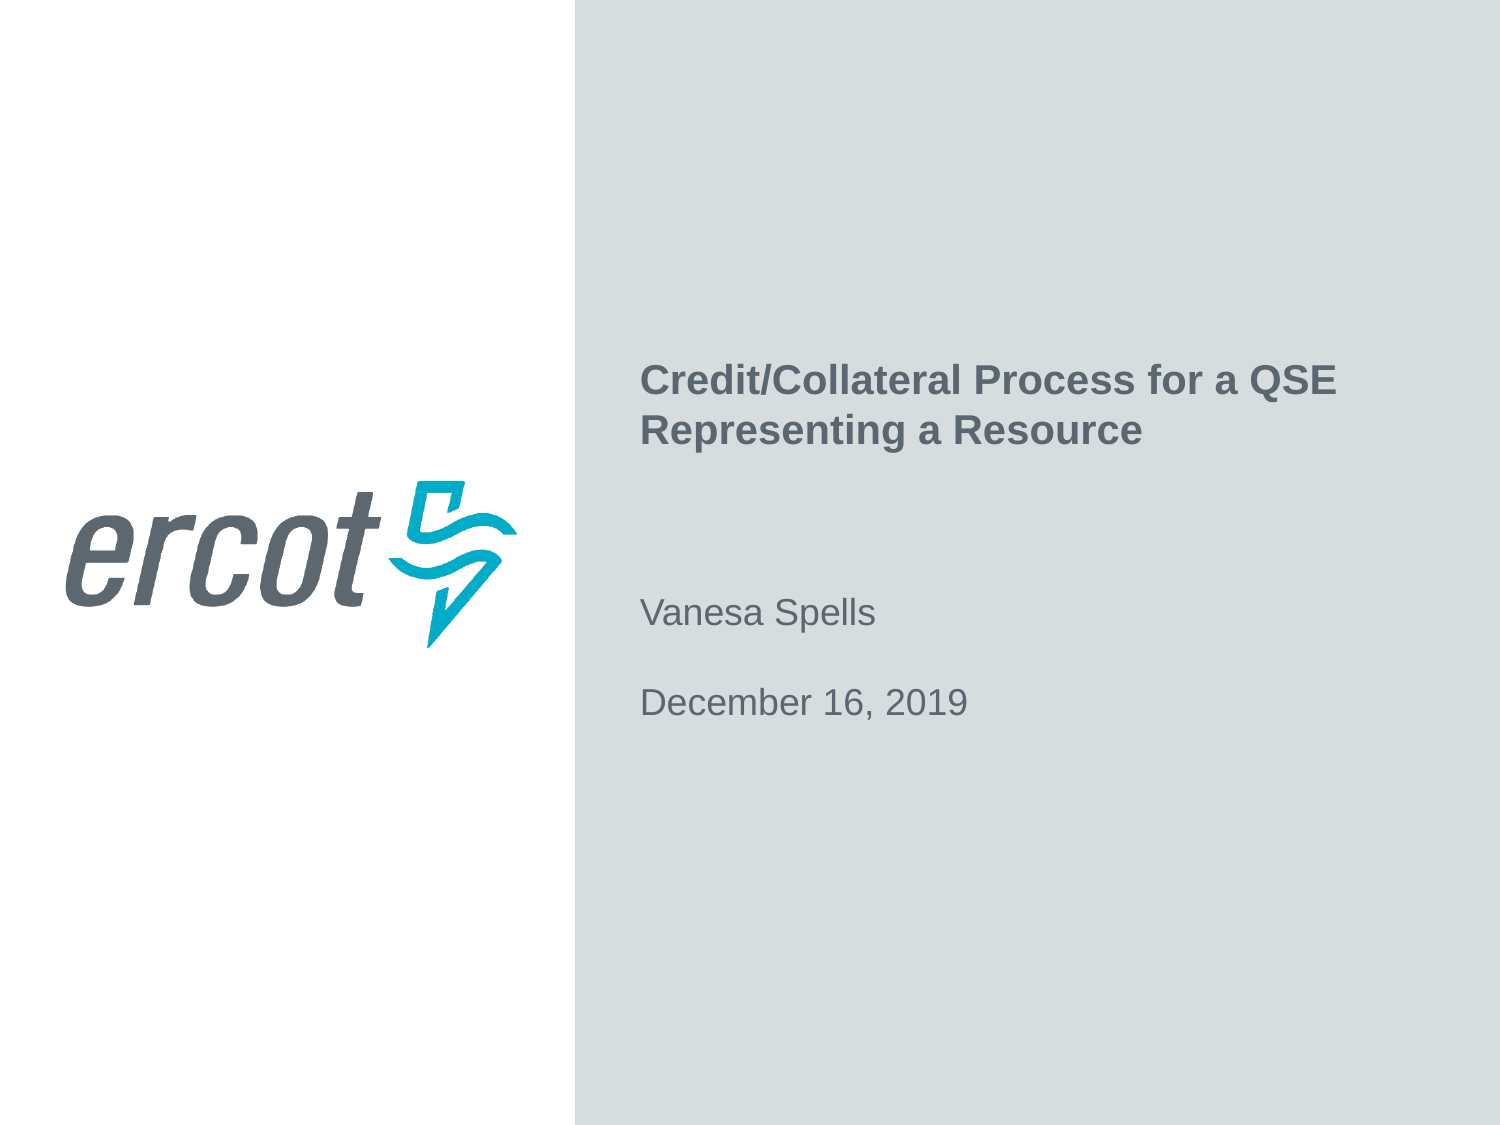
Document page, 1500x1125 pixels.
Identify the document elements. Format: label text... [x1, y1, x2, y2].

picture [56, 471, 525, 654]
text_box Credit/Collateral Process for a QSE Representing a Resource Vanesa Spells December 16, 2019 [624, 345, 1500, 731]
